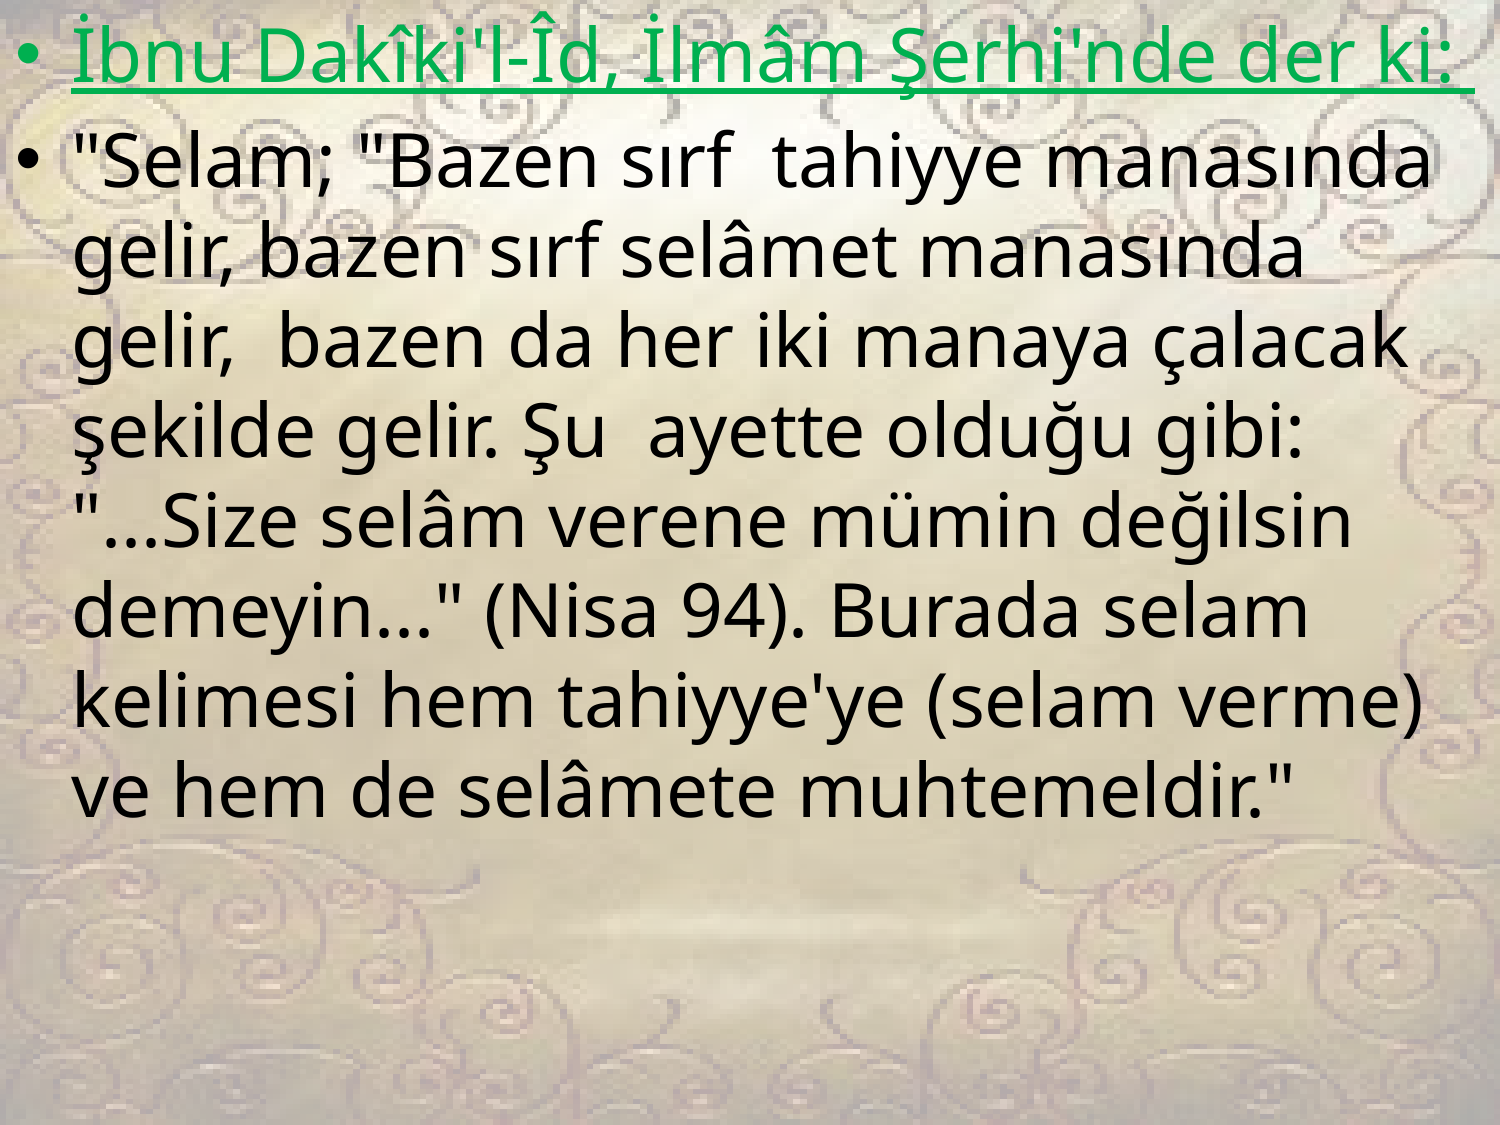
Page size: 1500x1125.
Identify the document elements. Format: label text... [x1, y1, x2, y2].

list İbnu Dakîki'l-Îd, İlmâm Şerhi'nde der ki: "Selam; "Bazen sırf tahiyye manasında gelir, bazen sırf selâmet manasında gelir, bazen da her iki manaya çalacak şekilde gelir. Şu ayette olduğu gibi: "...Size selâm verene mümin değilsin demeyin..." (Nisa 94). Burada selam kelimesi hem tahiyye'ye (selam verme) ve hem de selâmete muhtemeldir." [0, 0, 1500, 1125]
